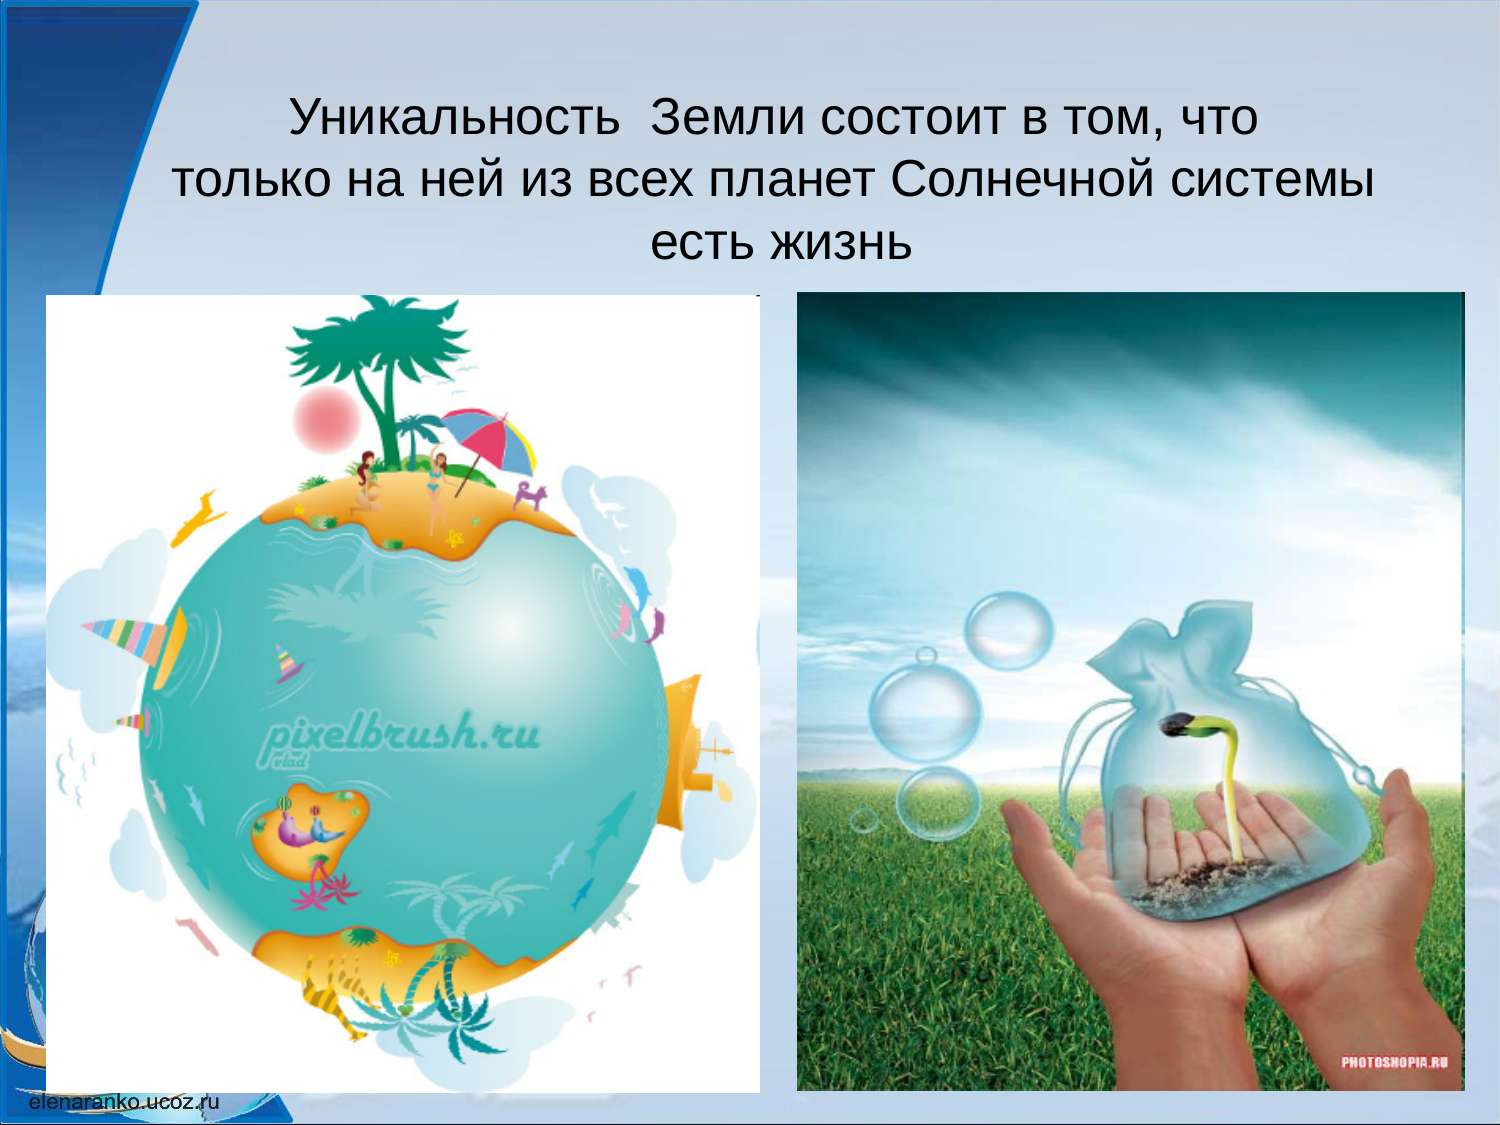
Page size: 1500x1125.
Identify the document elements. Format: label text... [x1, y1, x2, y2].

text_box Уникальность Земли состоит в том, что только на ней из всех планет Солнечной системы есть жизнь [86, 82, 1477, 270]
picture [0, 0, 1500, 1125]
